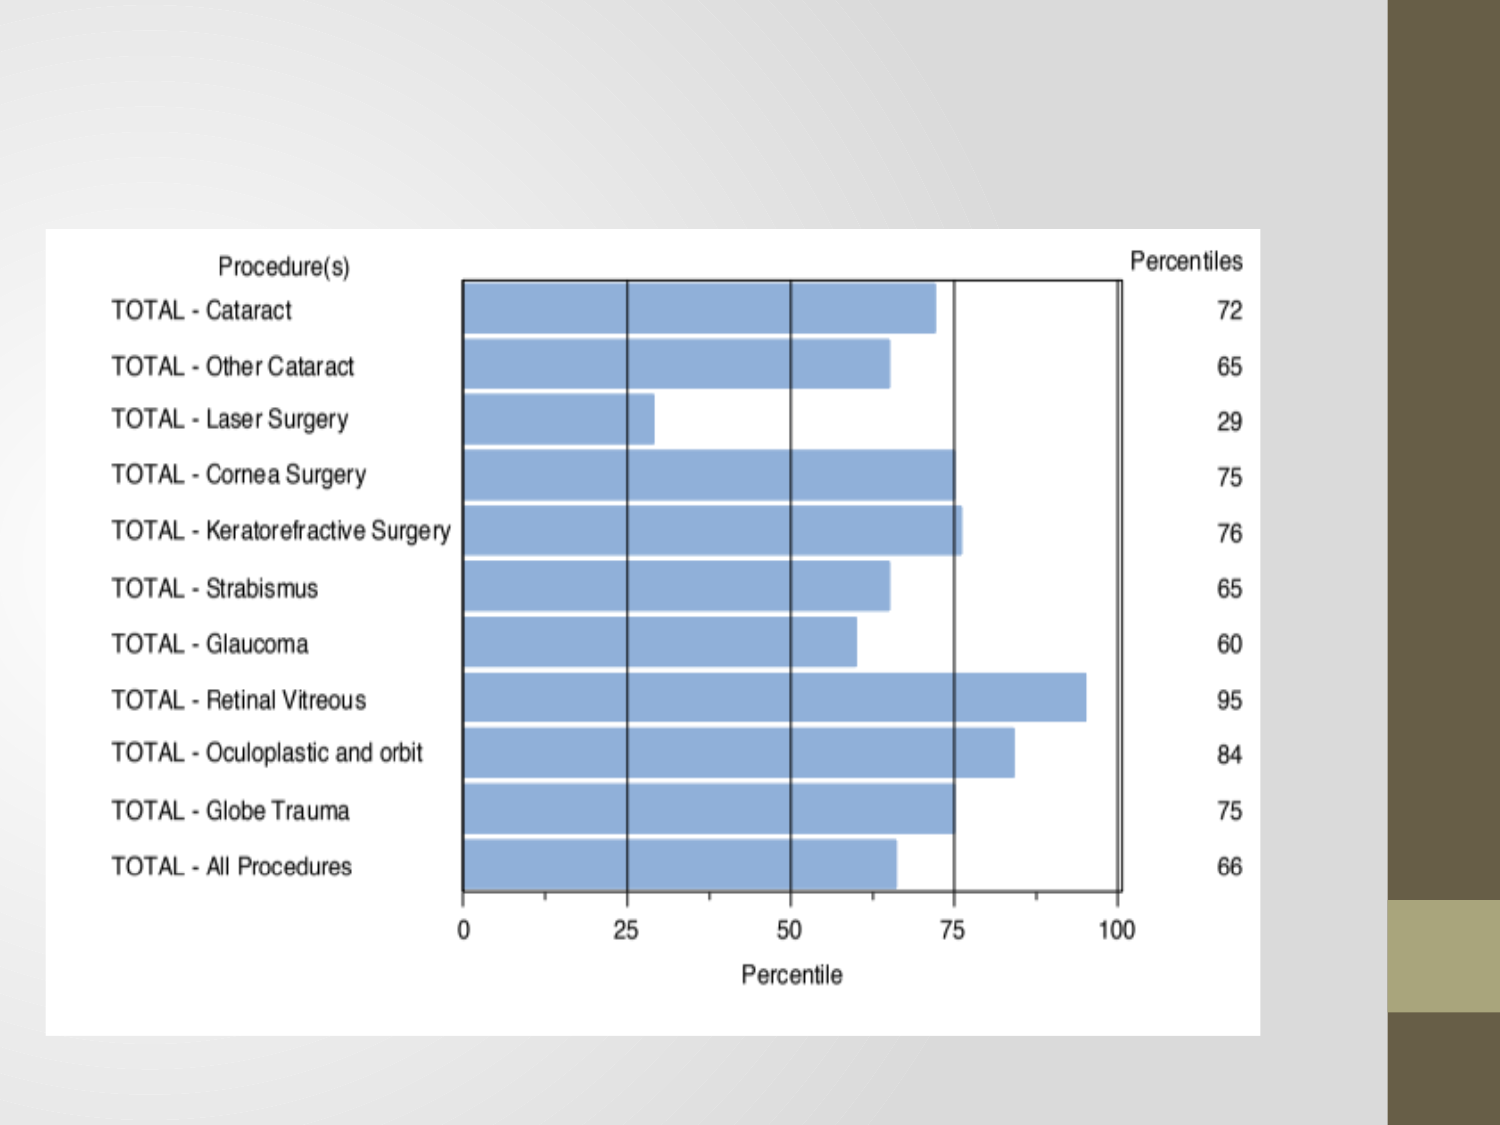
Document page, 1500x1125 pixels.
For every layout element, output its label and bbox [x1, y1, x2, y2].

picture [249, 24, 1057, 1125]
